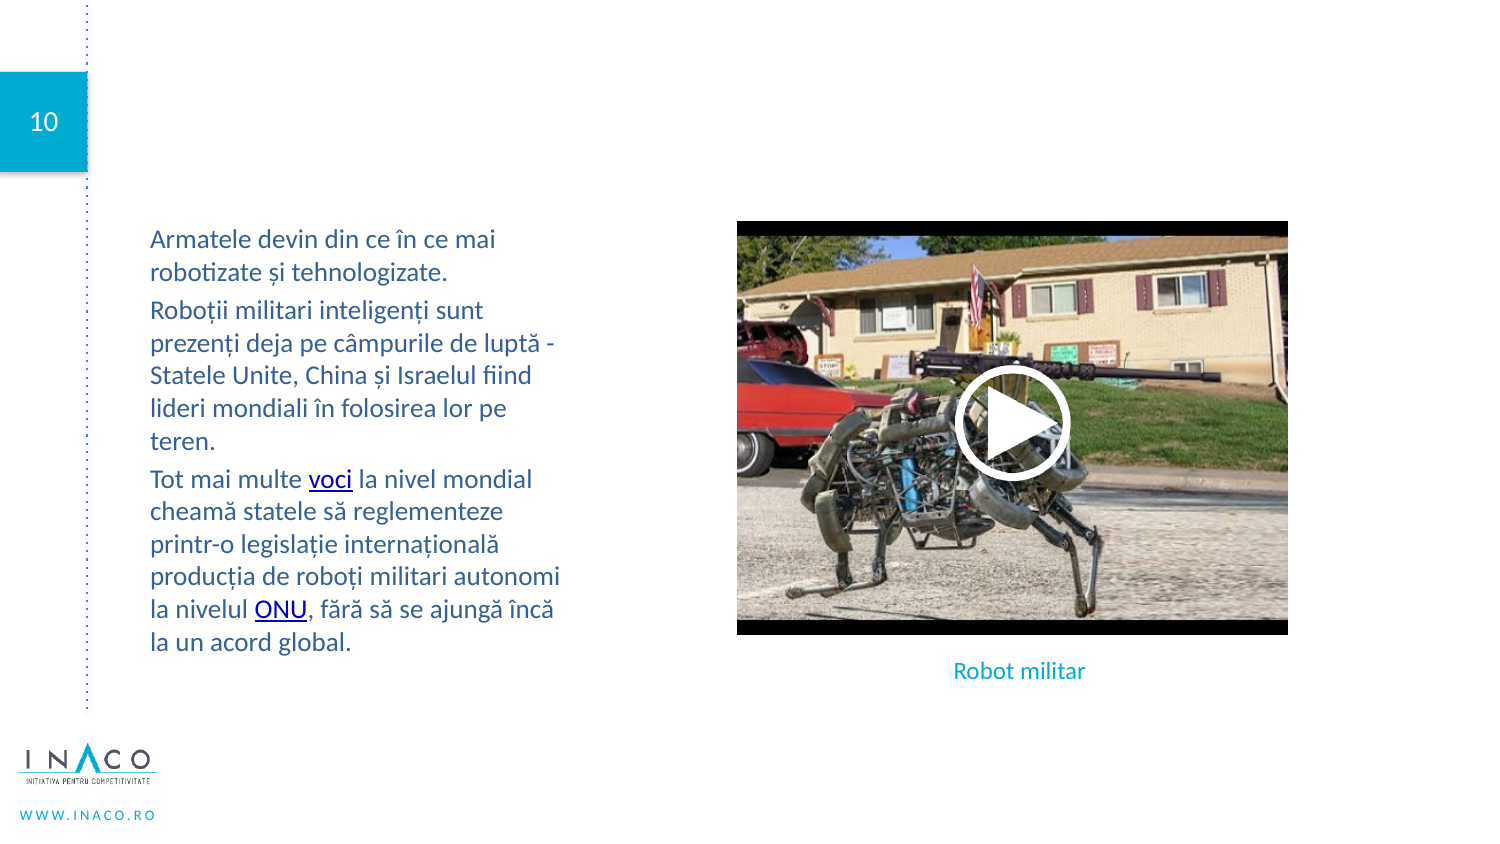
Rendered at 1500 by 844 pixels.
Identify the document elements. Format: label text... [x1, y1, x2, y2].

text_box Robot militar [938, 646, 1102, 692]
picture [12, 734, 163, 791]
list Armatele devin din ce în ce mai robotizate și tehnologizate. Roboții militari inteligenți sunt prezenți deja pe câmpurile de luptă - Statele Unite, China și Israelul fiind lideri mondiali în folosirea lor pe teren. Tot mai multe voci la nivel mondial cheamă statele să reglementeze printr-o legislație internațională producția de roboți militari autonomi la nivelul ONU, fără să se ajungă încă la un acord global. [150, 221, 575, 660]
picture [737, 221, 1288, 635]
